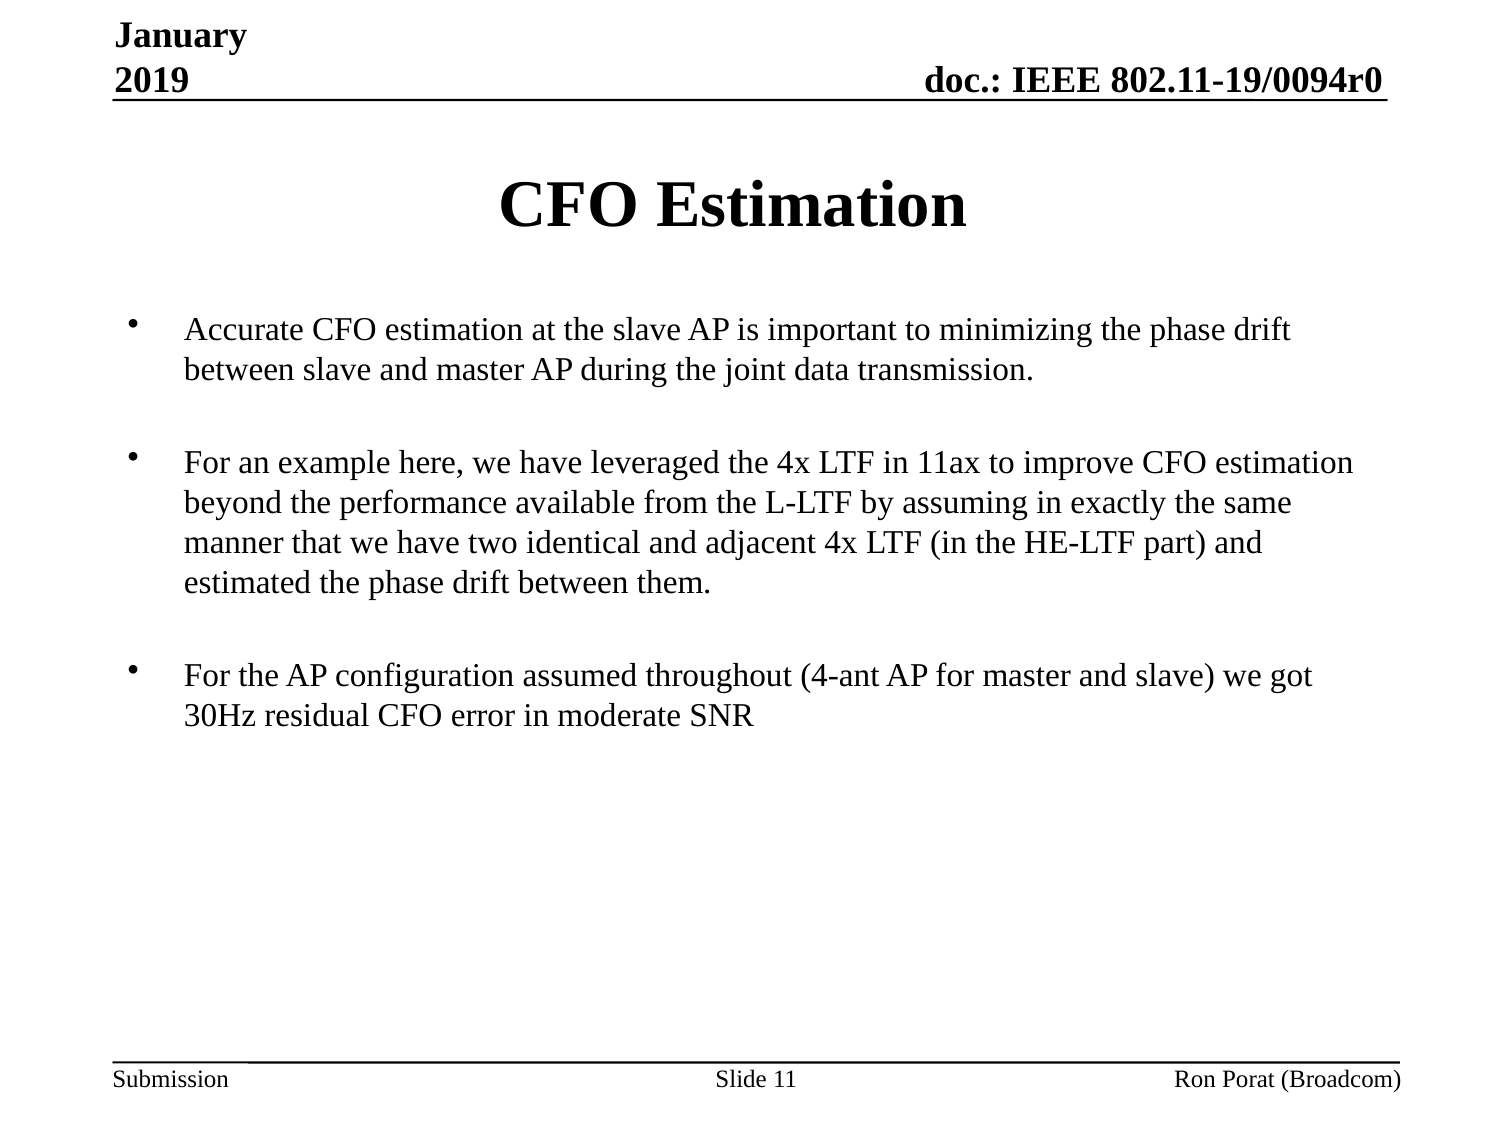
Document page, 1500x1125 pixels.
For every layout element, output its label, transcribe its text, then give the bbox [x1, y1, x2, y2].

title CFO Estimation [112, 112, 1388, 288]
slide_number Slide 11 [712, 1061, 800, 1093]
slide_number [114, 54, 270, 101]
footer Ron Porat (Broadcom) [1170, 1061, 1402, 1093]
list Accurate CFO estimation at the slave AP is important to minimizing the phase drift between slave and master AP during the joint data transmission. For an example here, we have leveraged the 4x LTF in 11ax to improve CFO estimation beyond the performance available from the L-LTF by assuming in exactly the same manner that we have two identical and adjacent 4x LTF (in the HE-LTF part) and estimated the phase drift between them. For the AP configuration assumed throughout (4-ant AP for master and slave) we got 30Hz residual CFO error in moderate SNR [112, 299, 1388, 976]
